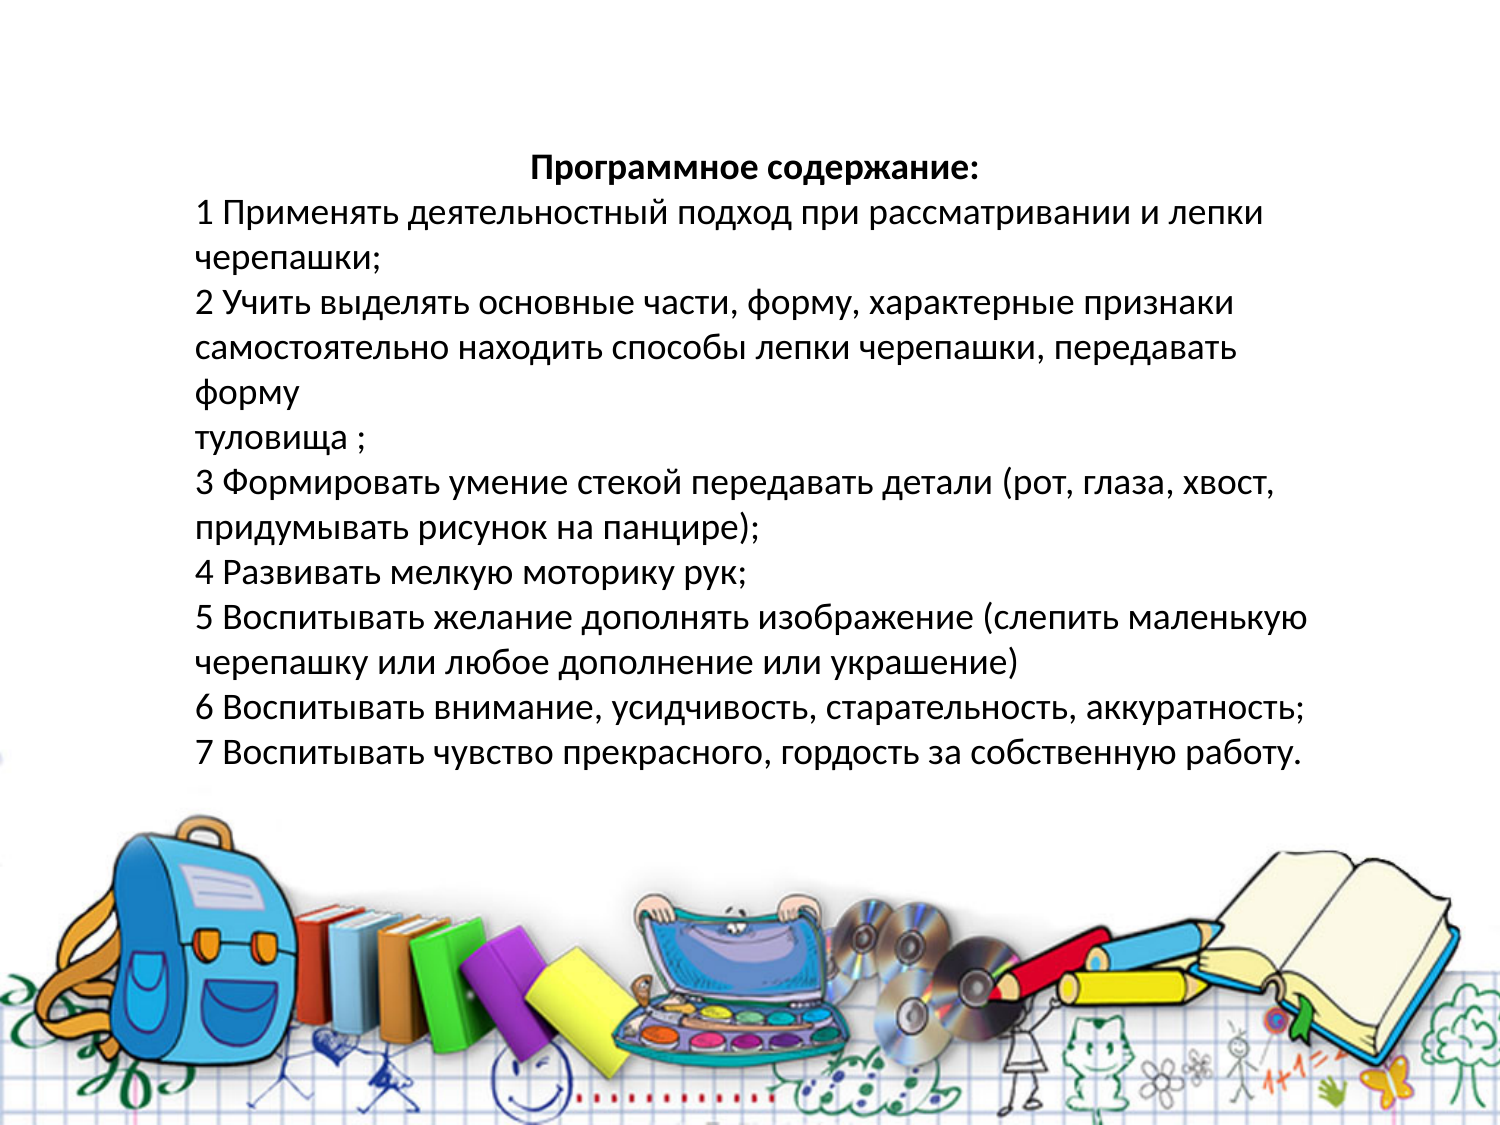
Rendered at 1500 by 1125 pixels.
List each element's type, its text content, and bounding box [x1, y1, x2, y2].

picture [0, 0, 1500, 1125]
text_box Программное содержание: 1 Применять деятельностный подход при рассматривании и лепки черепашки; 2 Учить выделять основные части, форму, характерные признаки самостоятельно находить способы лепки черепашки, передавать форму туловища ; 3 Формировать умение стекой передавать детали (рот, глаза, хвост, придумывать рисунок на панцире); 4 Развивать мелкую моторику рук; 5 Воспитывать желание дополнять изображение (слепить маленькую черепашку или любое дополнение или украшение) 6 Воспитывать внимание, усидчивость, старательность, аккуратность; 7 Воспитывать чувство прекрасного, гордость за собственную работу. [180, 134, 1331, 780]
